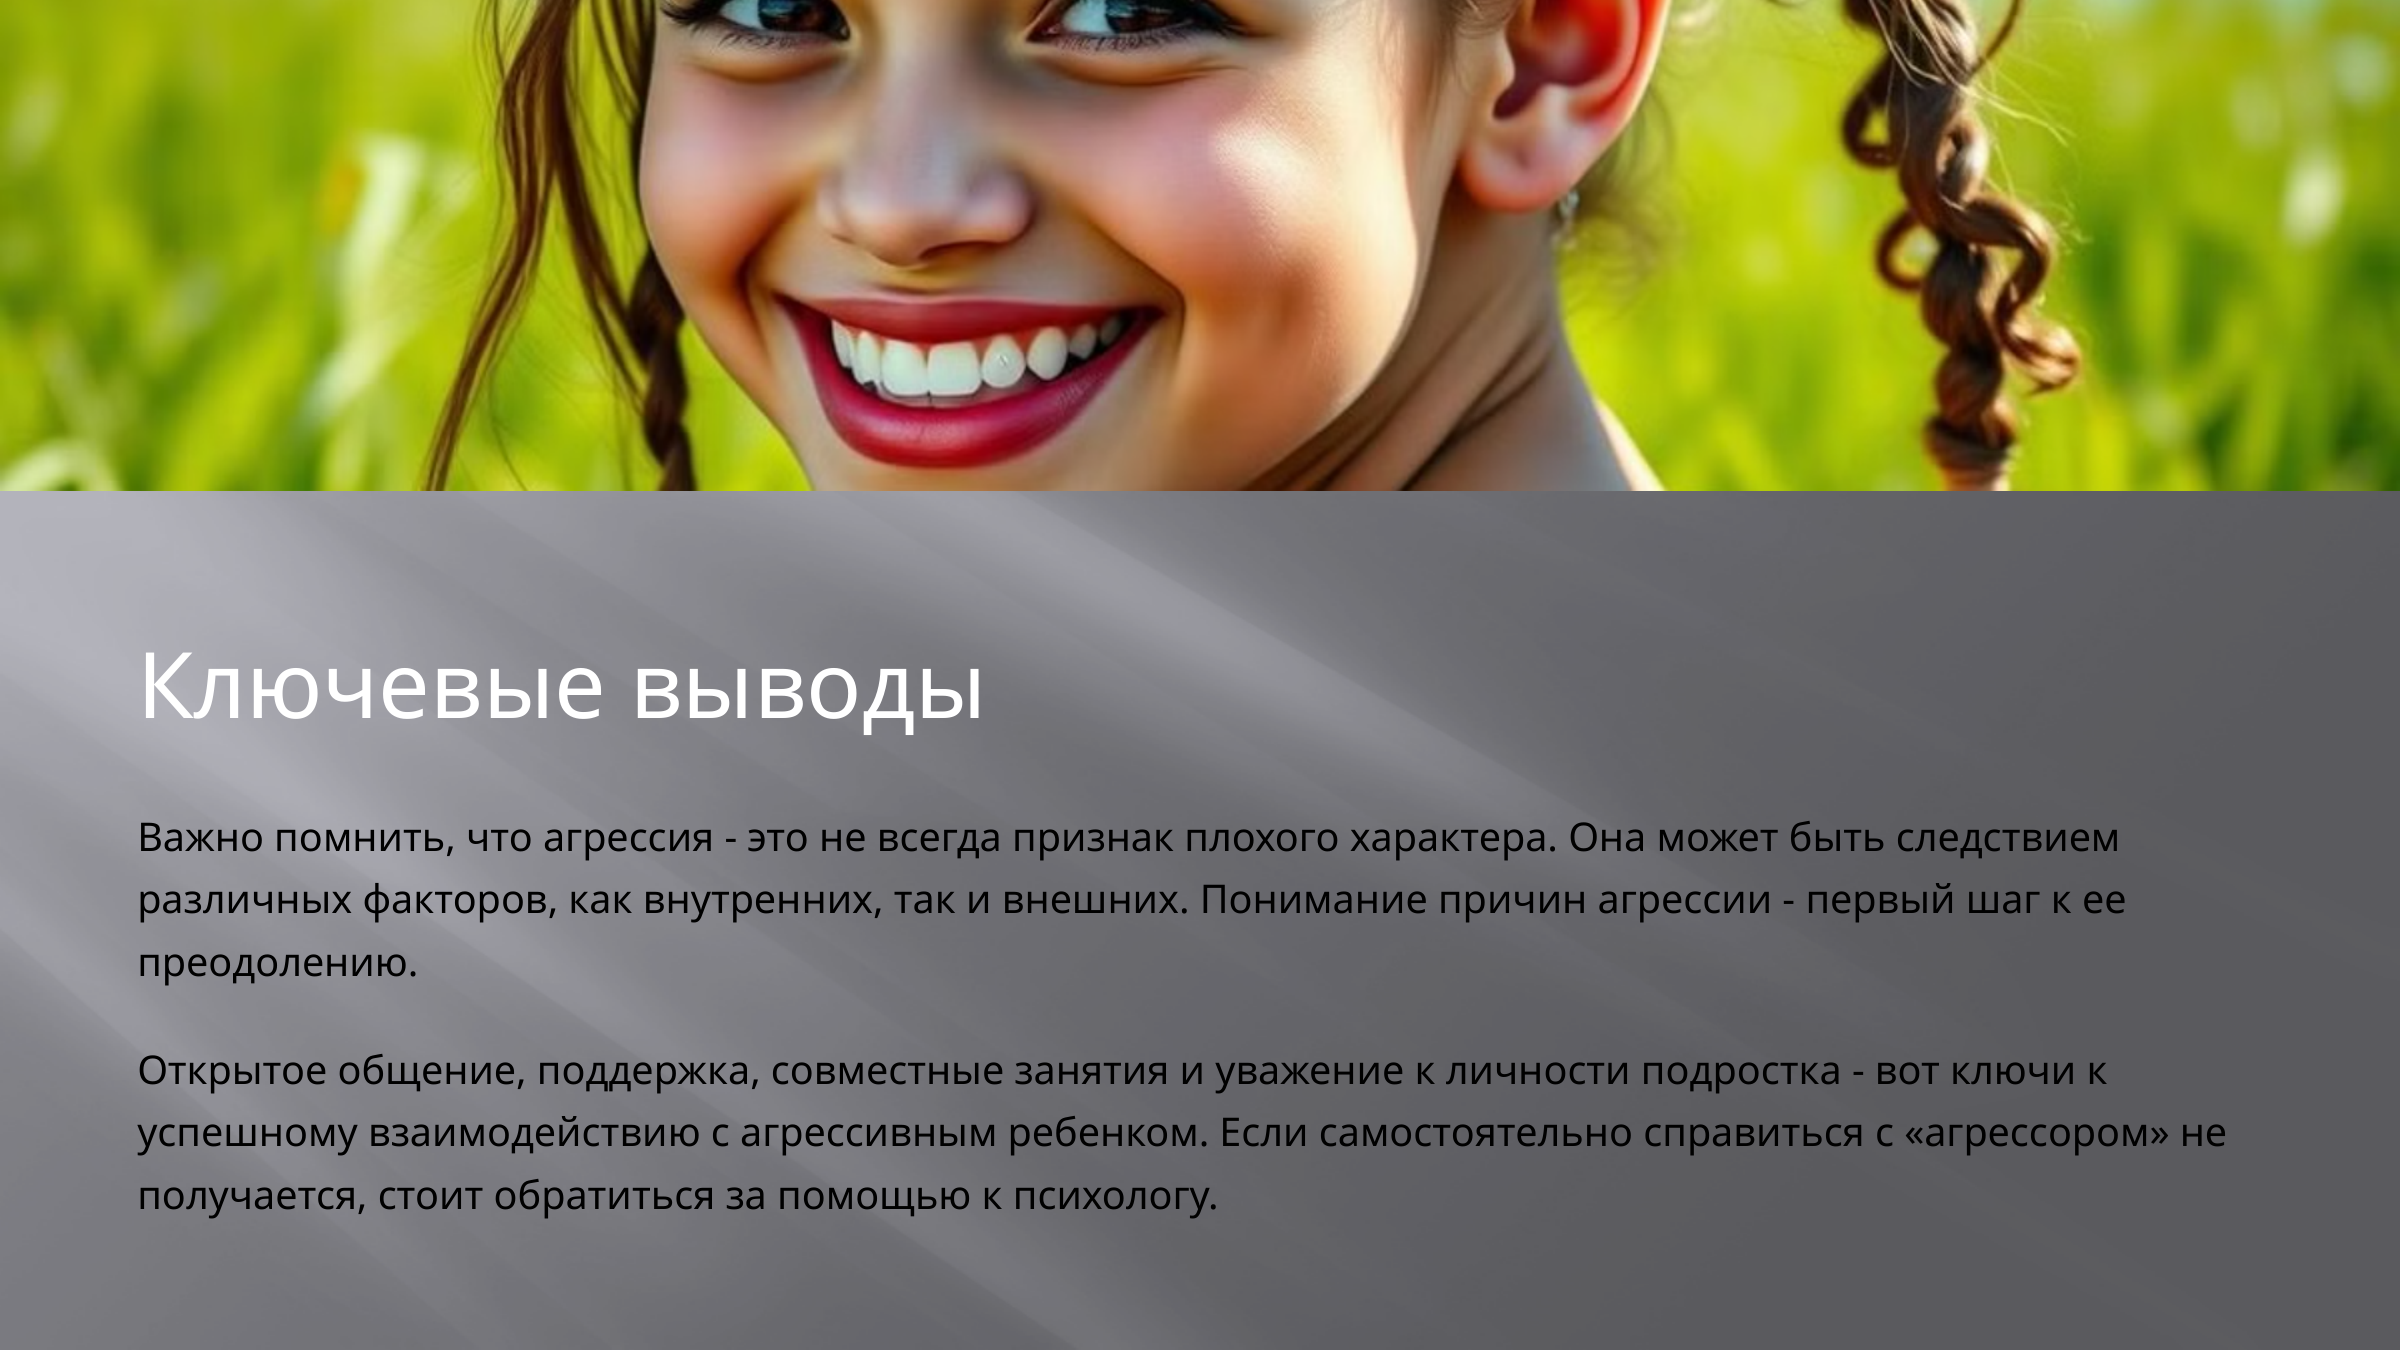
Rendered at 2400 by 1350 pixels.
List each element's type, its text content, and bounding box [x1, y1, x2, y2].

picture [0, 0, 2400, 492]
text_box Открытое общение, поддержка, совместные занятия и уважение к личности подростка - вот ключи к успешному взаимодействию с агрессивным ребенком. Если самостоятельно справиться с «агрессором» не получается, стоит обратиться за помощью к психологу. [137, 1029, 2263, 1219]
text_box Ключевые выводы [137, 622, 1195, 739]
text_box Важно помнить, что агрессия - это не всегда признак плохого характера. Она может быть следствием различных факторов, как внутренних, так и внешних. Понимание причин агрессии - первый шаг к ее преодолению. [137, 796, 2263, 986]
